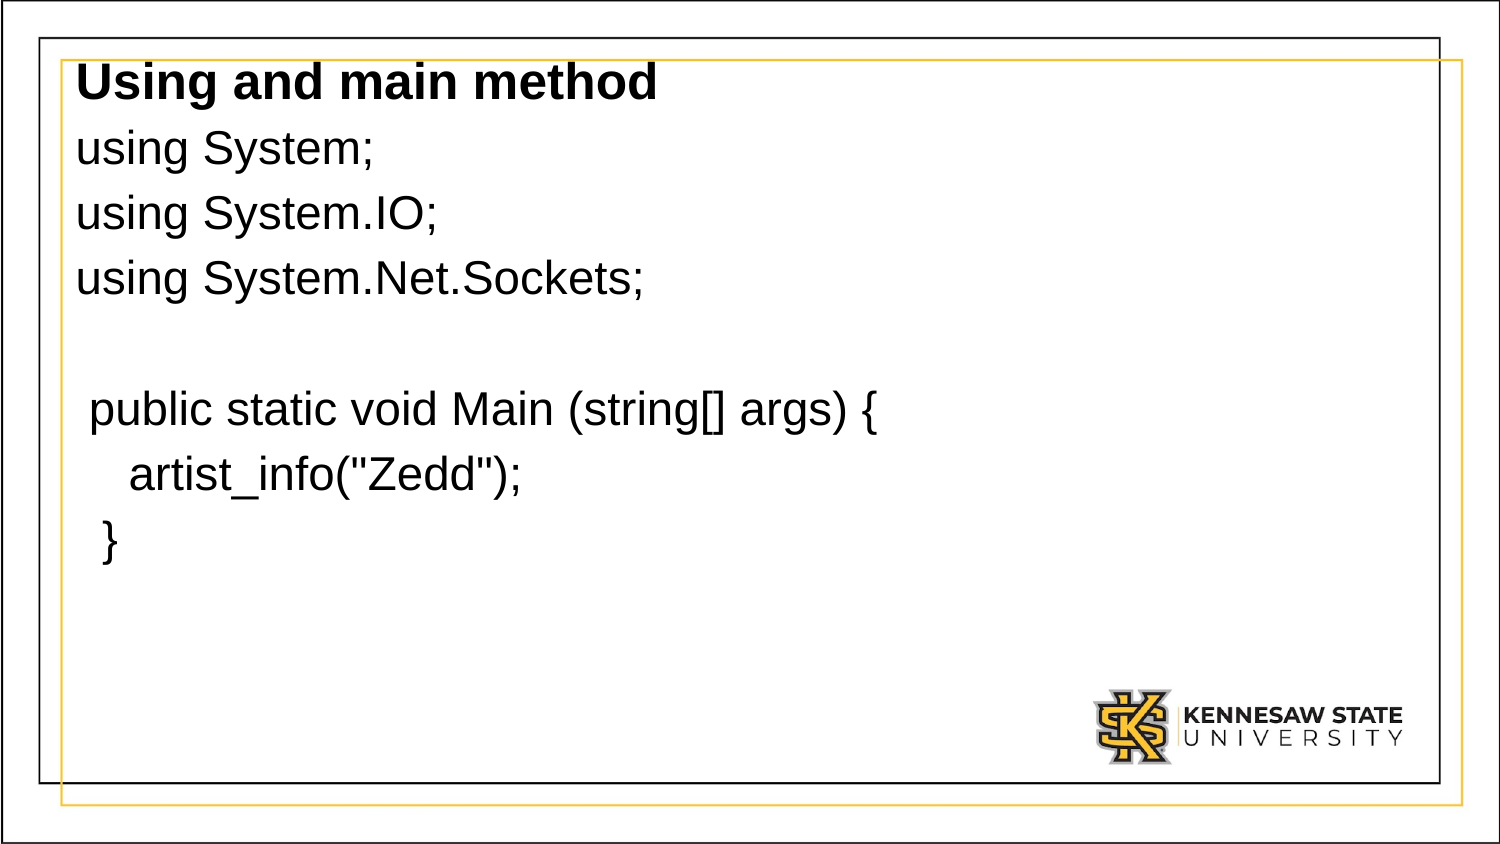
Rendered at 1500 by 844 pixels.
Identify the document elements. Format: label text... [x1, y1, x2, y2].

title Using and main method [60, 46, 1442, 115]
picture [0, 0, 1500, 844]
list using System; using System.IO; using System.Net.Sockets; public static void Main (string[] args) { artist_info("Zedd"); } [60, 115, 1442, 579]
